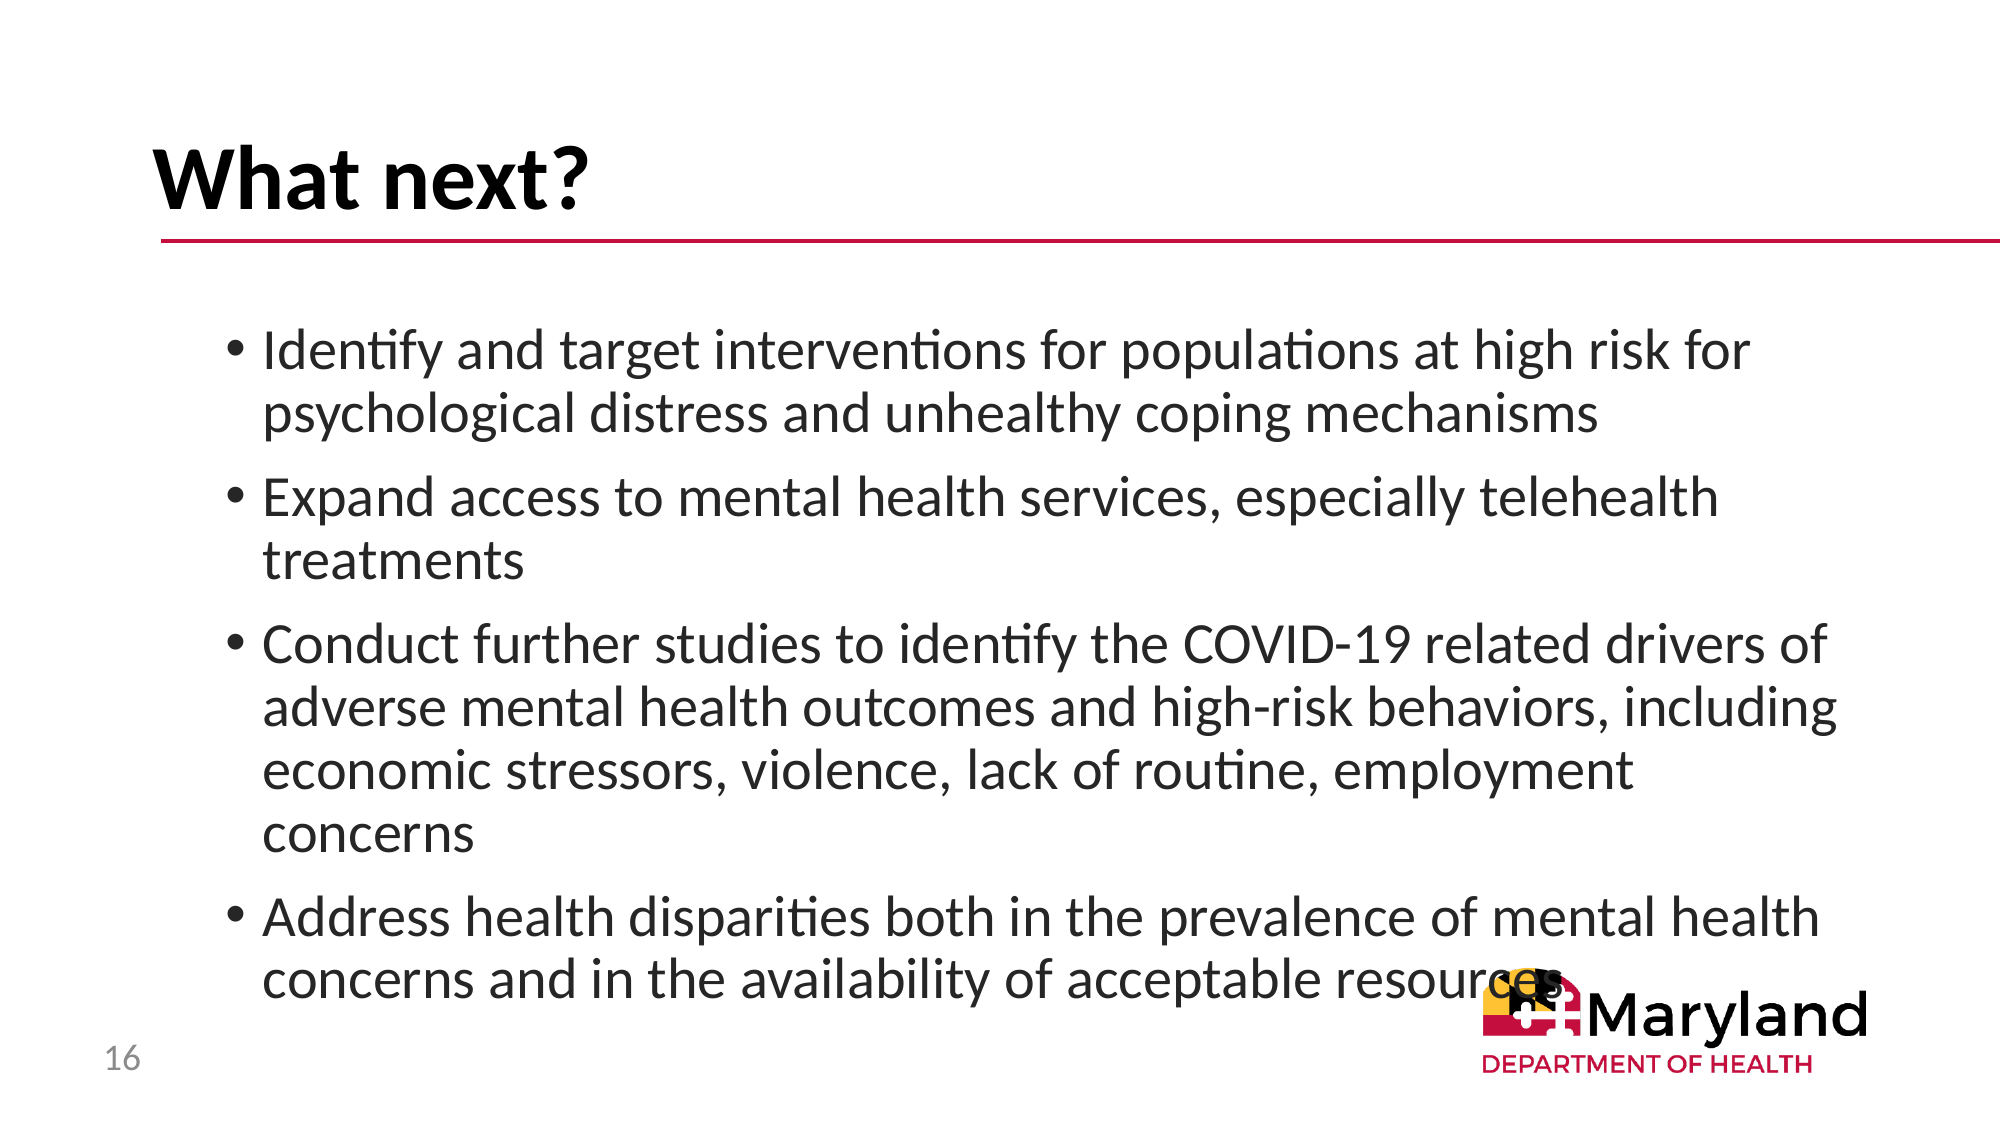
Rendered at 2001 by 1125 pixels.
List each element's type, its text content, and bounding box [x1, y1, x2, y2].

list Identify and target interventions for populations at high risk for psychological distress and unhealthy coping mechanisms Expand access to mental health services, especially telehealth treatments Conduct further studies to identify the COVID-19 related drivers of adverse mental health outcomes and high-risk behaviors, including economic stressors, violence, lack of routine, employment concerns Address health disparities both in the prevalence of mental health concerns and in the availability of acceptable resources [210, 311, 1863, 1026]
slide_number 16 [88, 1025, 178, 1086]
picture [1473, 958, 1866, 1073]
title What next? [137, 97, 1863, 262]
